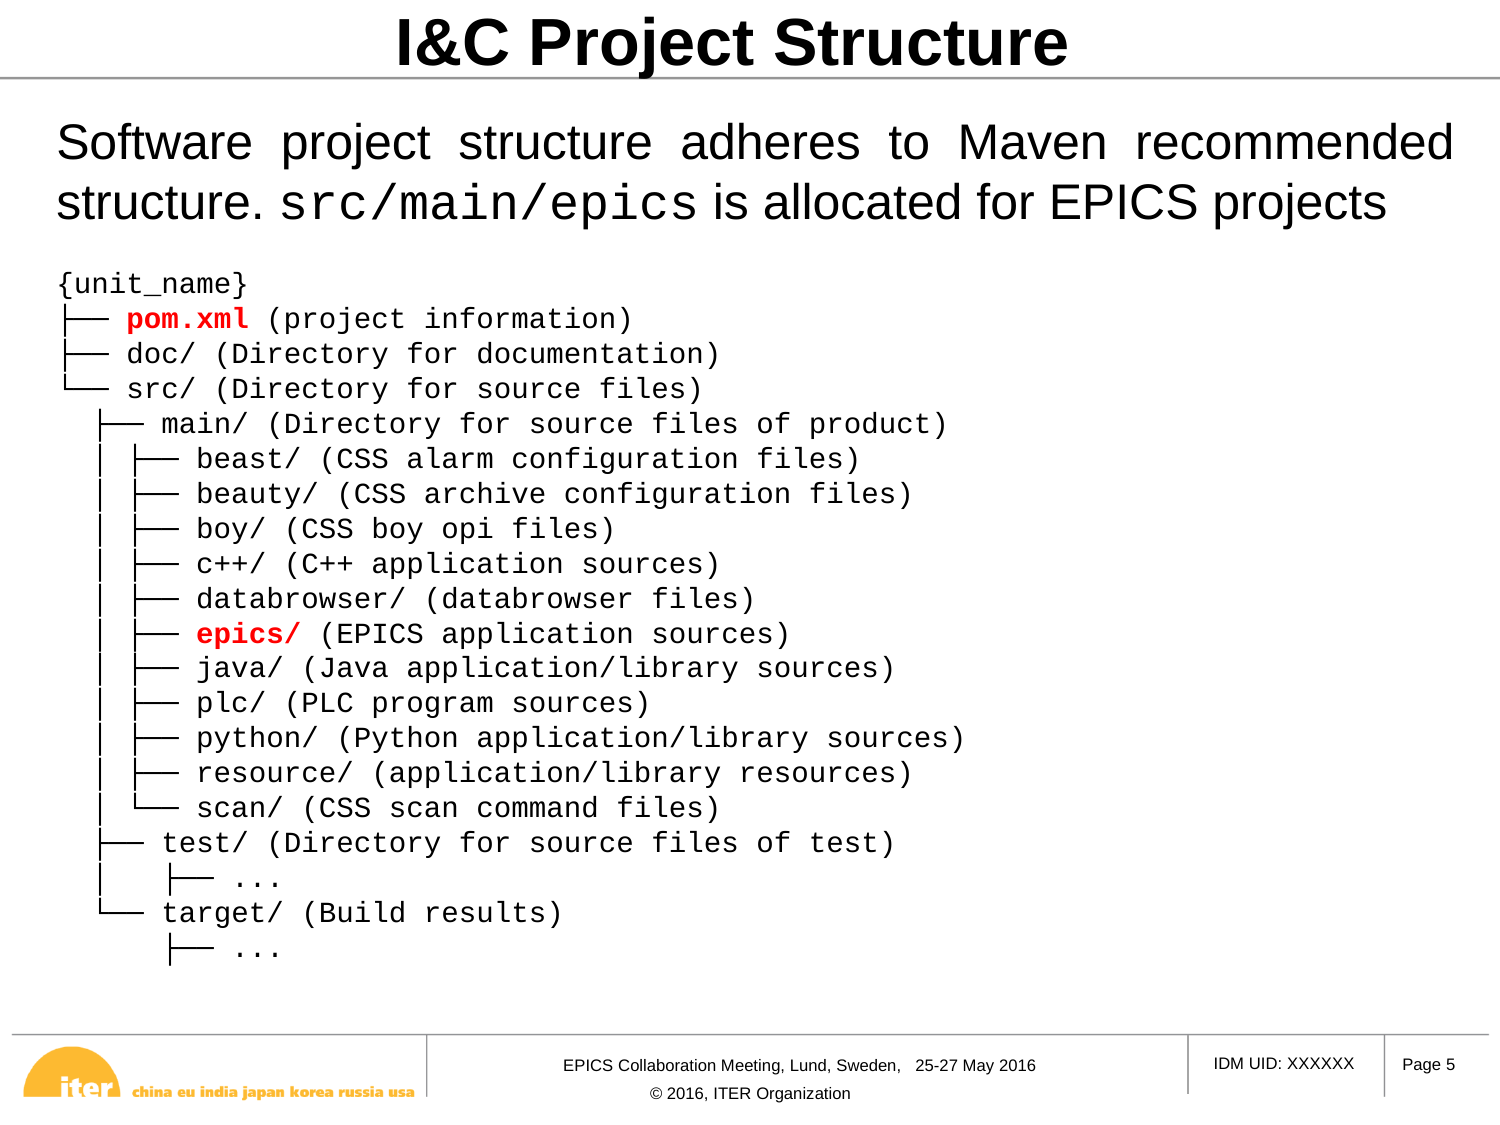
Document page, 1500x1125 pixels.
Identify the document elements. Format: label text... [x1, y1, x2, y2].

picture [0, 1022, 1500, 1125]
list Software project structure adheres to Maven recommended structure. src/main/epics is allocated for EPICS projects {unit_name} ├── pom.xml (project information) ├── doc/ (Directory for documentation) └── src/ (Directory for source files) ├── main/ (Directory for source files of product) │ ├── beast/ (CSS alarm configuration files) │ ├── beauty/ (CSS archive configuration files) │ ├── boy/ (CSS boy opi files) │ ├── c++/ (C++ application sources) │ ├── databrowser/ (databrowser files) │ ├── epics/ (EPICS application sources) │ ├── java/ (Java application/library sources) │ ├── plc/ (PLC program sources) │ ├── python/ (Python application/library sources) │ ├── resource/ (application/library resources) │ └── scan/ (CSS scan command files) ├── test/ (Directory for source files of test) │ ├── ... └── target/ (Build results) ├── ... [41, 101, 1471, 1083]
title I&C Project Structure [76, 0, 1390, 79]
